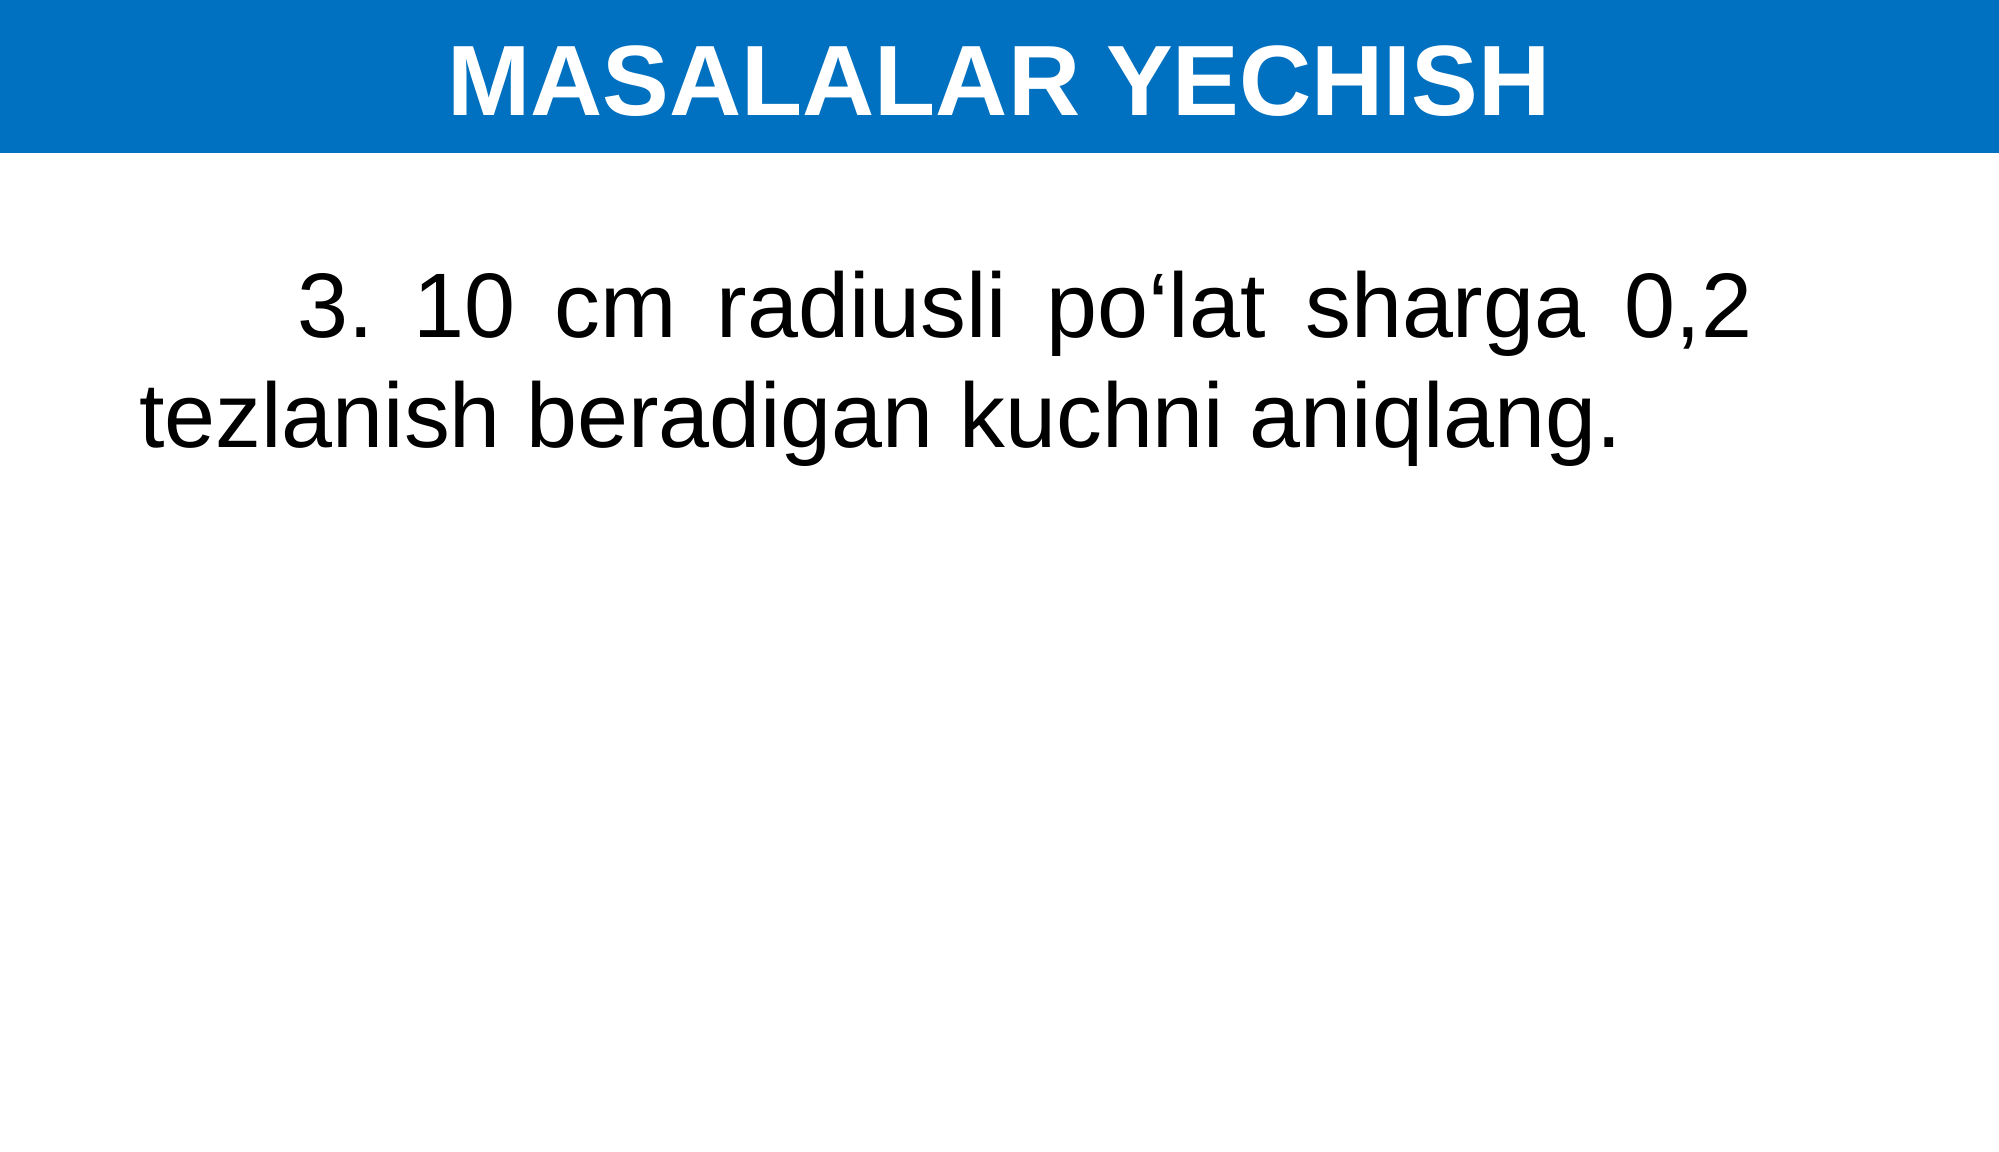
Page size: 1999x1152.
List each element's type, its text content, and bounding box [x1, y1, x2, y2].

text_box MASALALAR YECHISH [0, 0, 1999, 153]
